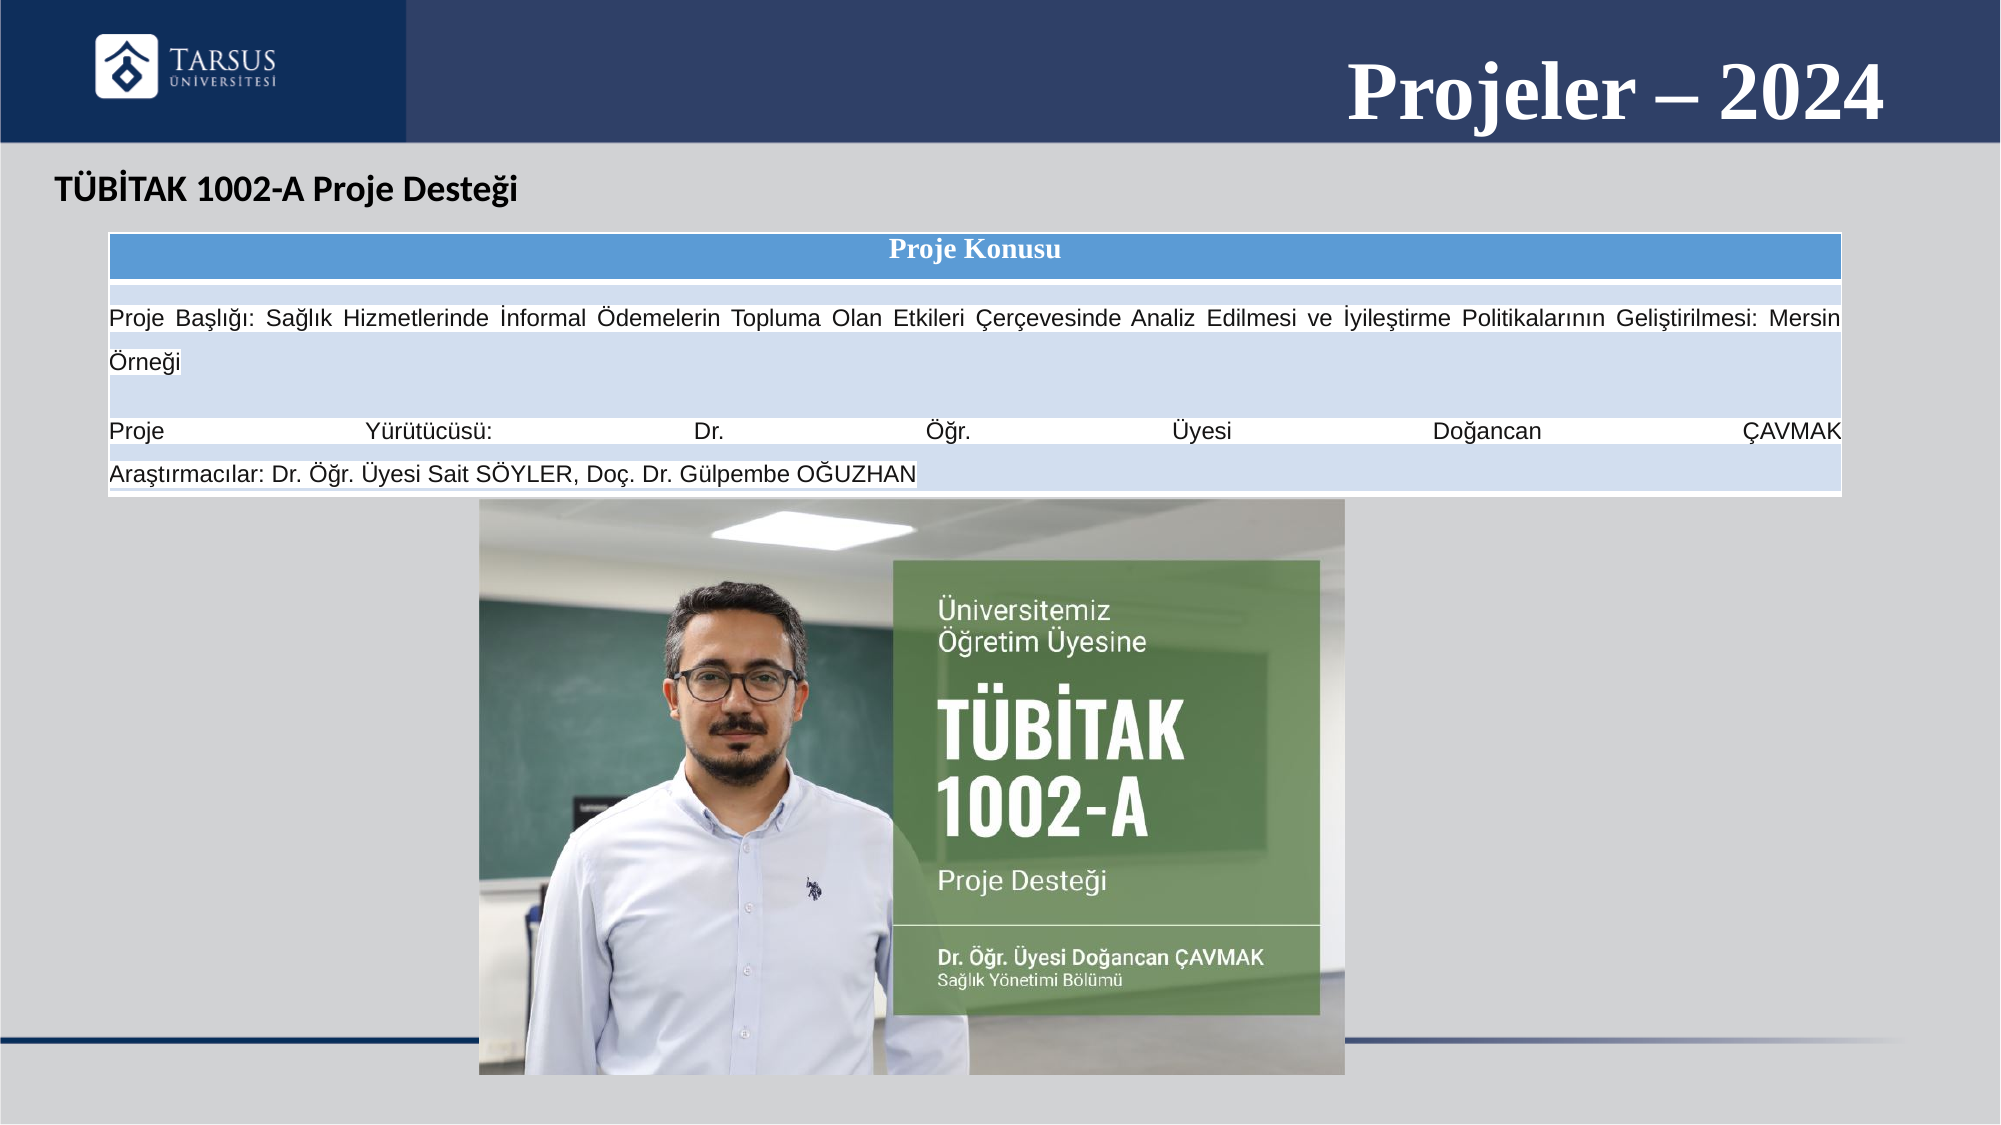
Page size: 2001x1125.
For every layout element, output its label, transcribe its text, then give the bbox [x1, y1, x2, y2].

table_cell Proje Başlığı: Sağlık Hizmetlerinde İnformal Ödemelerin Topluma Olan Etkileri Çerçevesinde Analiz Edilmesi ve İyileştirme Politikalarının Geliştirilmesi: Mersin Örneği Proje Yürütücüsü: Dr. Öğr. Üyesi Doğancan ÇAVMAK Araştırmacılar: Dr. Öğr. Üyesi Sait SÖYLER, Doç. Dr. Gülpembe OĞUZHAN [110, 285, 1841, 491]
text_box TÜBİTAK 1002-A Proje Desteği [52, 163, 1345, 210]
title Projeler – 2024 [489, 0, 1887, 181]
table_header Proje Konusu [110, 234, 1841, 279]
picture [0, 0, 2001, 1125]
